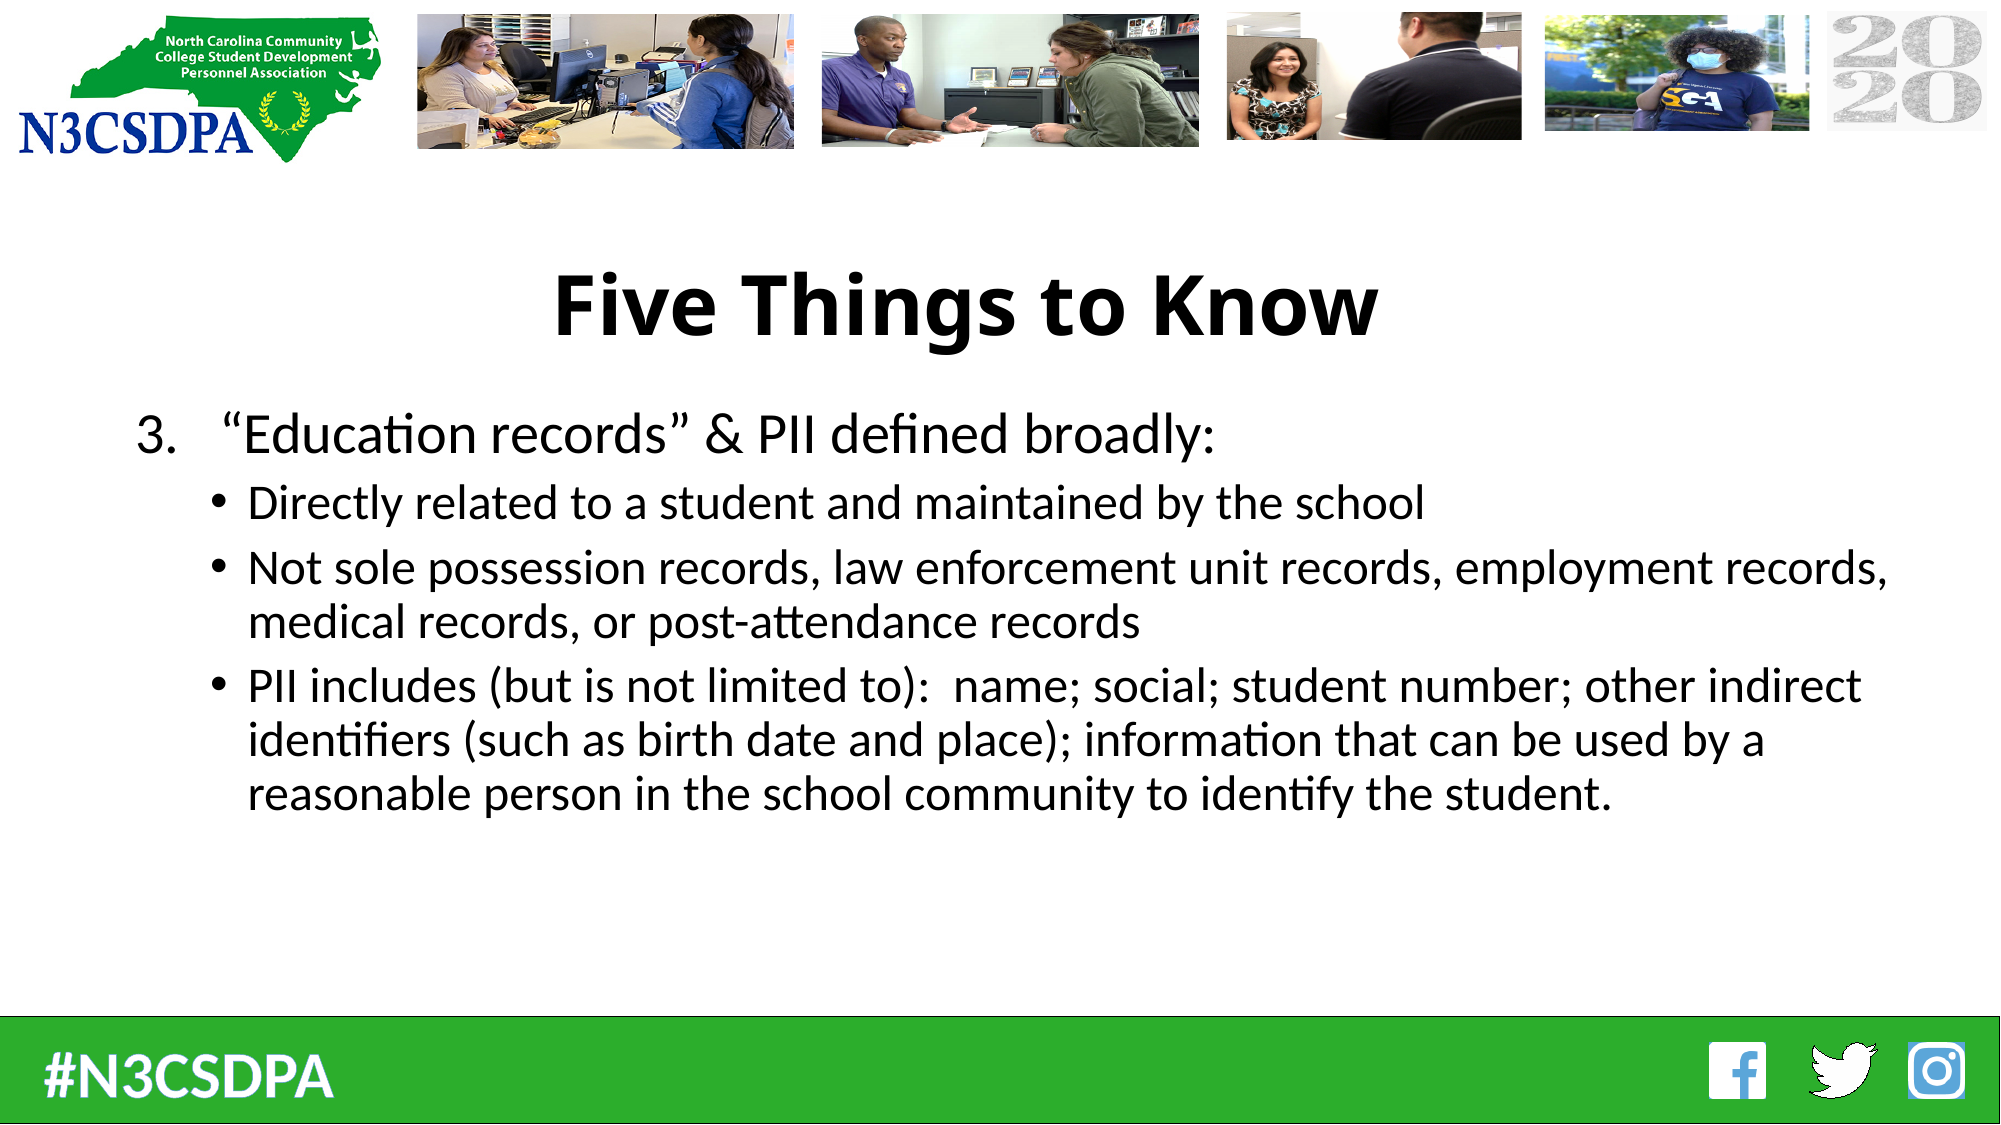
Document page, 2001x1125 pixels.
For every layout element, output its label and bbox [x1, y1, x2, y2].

text_box [0, 0, 2000, 1124]
